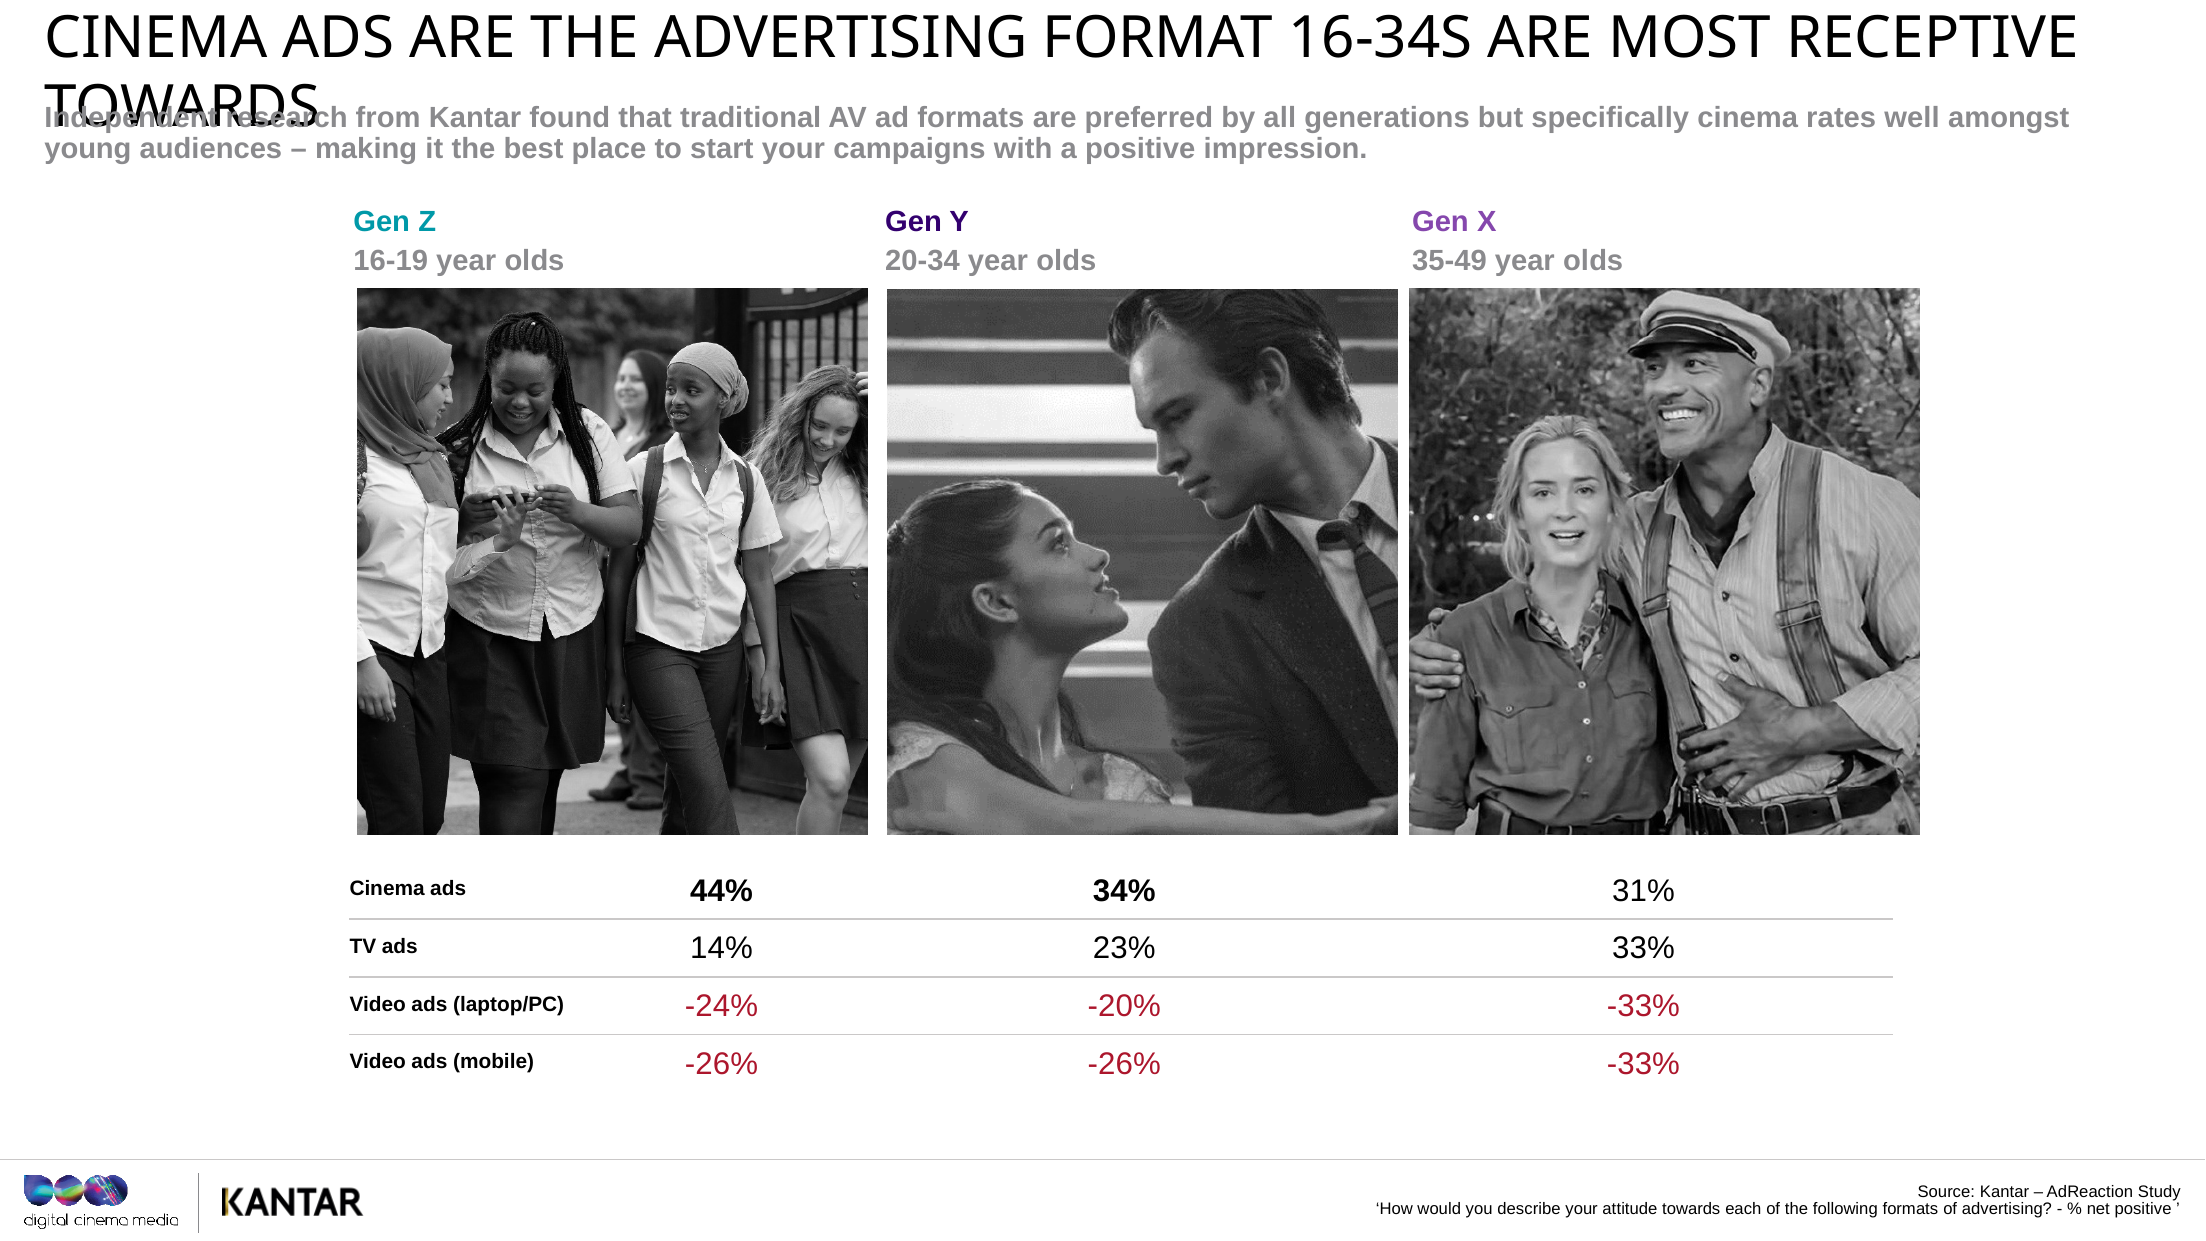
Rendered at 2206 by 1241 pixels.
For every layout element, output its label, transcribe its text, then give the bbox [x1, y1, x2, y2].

table_cell -24% [588, 978, 855, 1034]
picture [1408, 287, 1920, 835]
table_cell -20% [855, 978, 1394, 1034]
table_cell -33% [1394, 978, 1893, 1034]
table_header 34% [855, 861, 1394, 918]
text_box Gen Y 20-34 year olds [870, 189, 1367, 226]
picture [357, 287, 868, 835]
text_box Gen Z 16-19 year olds [338, 189, 835, 226]
table_cell -33% [1394, 1035, 1893, 1092]
table_cell Video ads (laptop/PC) [349, 978, 588, 1034]
table_header Cinema ads [349, 861, 588, 918]
table_cell TV ads [349, 920, 588, 976]
table_cell 23% [855, 920, 1394, 976]
table_header 31% [1394, 861, 1893, 918]
table_cell Video ads (mobile) [349, 1035, 588, 1092]
picture [222, 1179, 371, 1221]
list Independent research from Kantar found that traditional AV ad formats are preferred by all generations but specifically cinema rates well amongst young audiences – making it the best place to start your campaigns with a positive impression. [44, 101, 2083, 174]
title Cinema ads are the advertising format 16-34s are most RECEPTIVE towards [44, 44, 2081, 93]
table_cell -26% [588, 1035, 855, 1092]
text_box Gen X 35-49 year olds [1397, 189, 1894, 226]
picture [887, 287, 1398, 835]
text_box Source: Kantar – AdReaction Study ‘How would you describe your attitude towards each of the following formats of advertising? - % net positive ’ [1223, 1167, 2182, 1218]
table_cell 14% [588, 920, 855, 976]
picture [24, 1175, 178, 1229]
table_cell 33% [1394, 920, 1893, 976]
table_header 44% [588, 861, 855, 918]
table_cell -26% [855, 1035, 1394, 1092]
